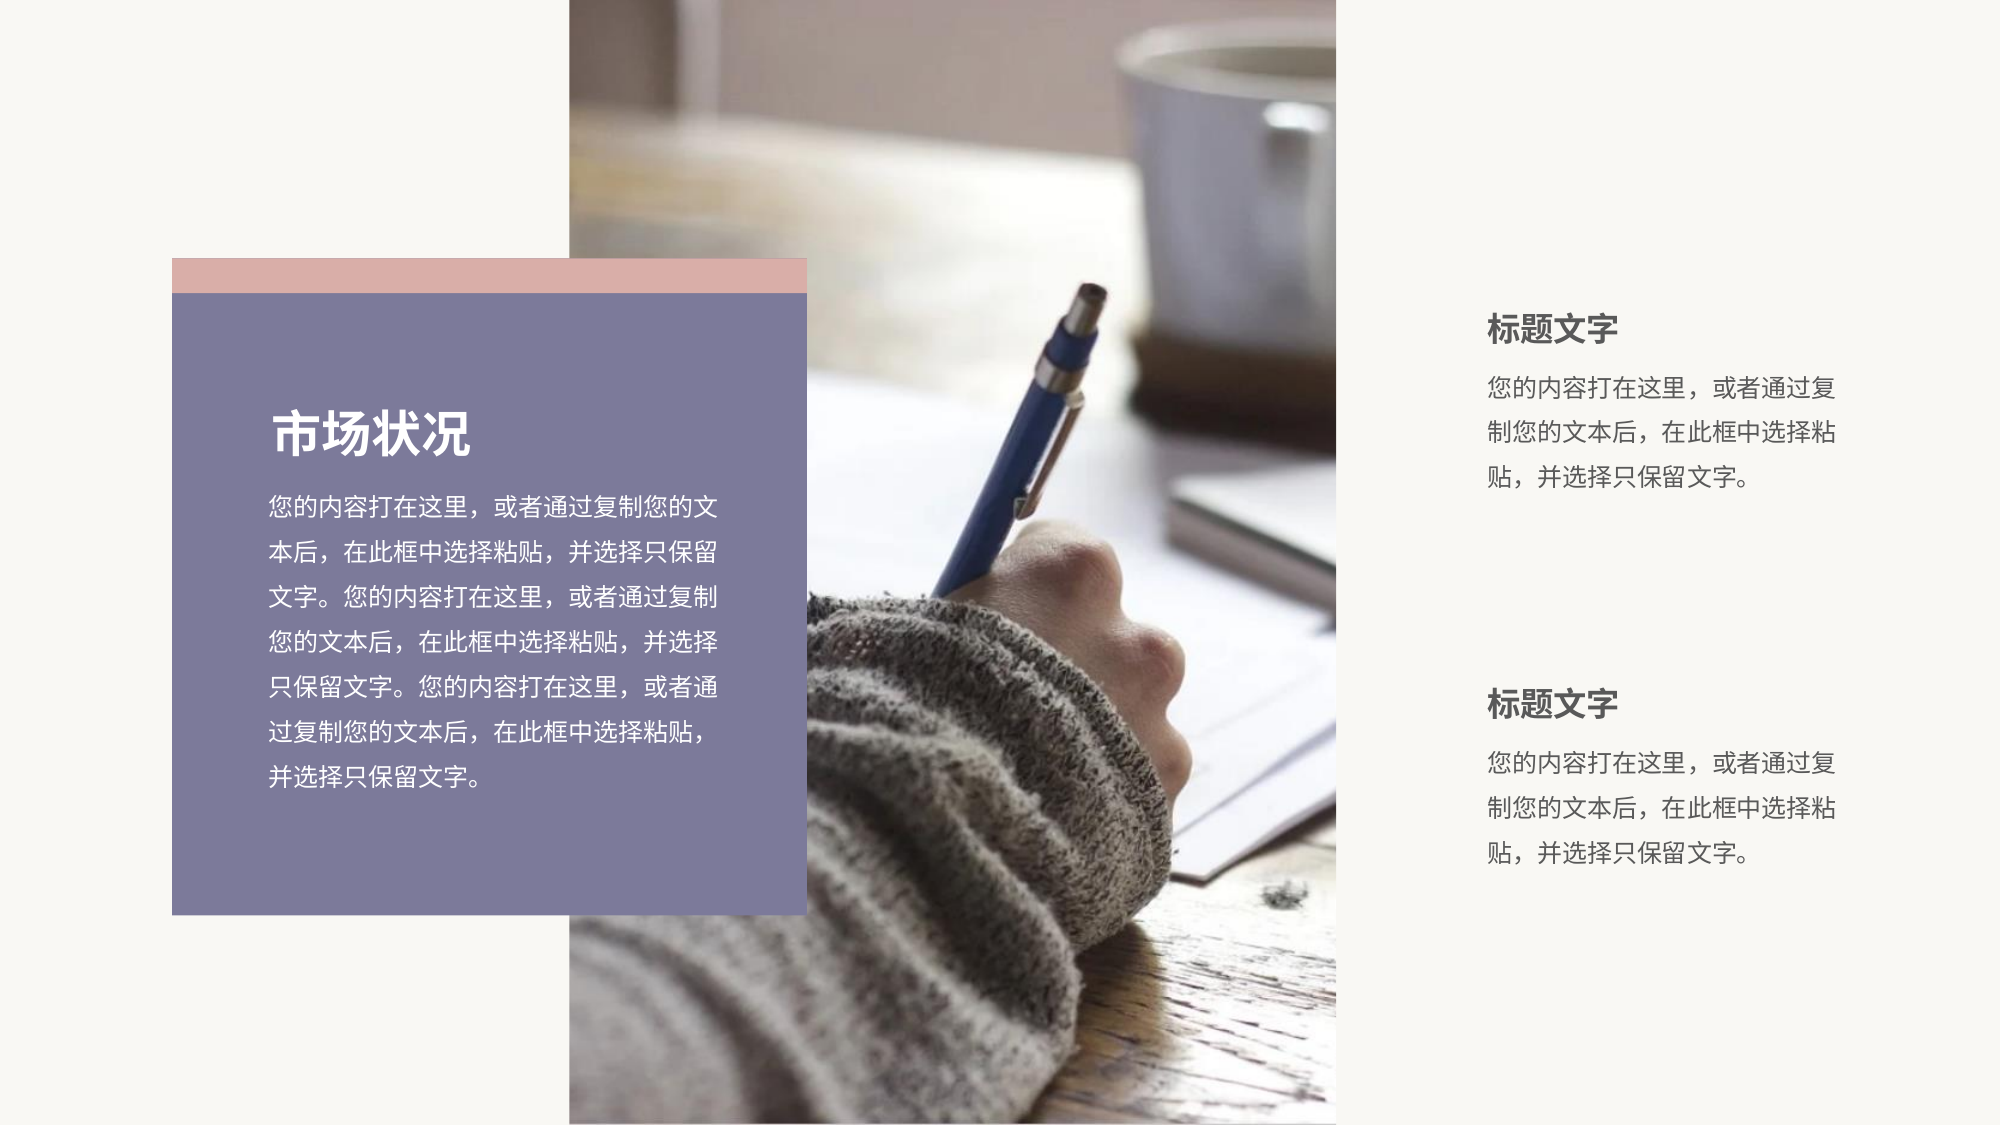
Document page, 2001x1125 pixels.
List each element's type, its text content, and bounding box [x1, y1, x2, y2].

text_box 您的内容打在这里，或者通过复制您的文本后，在此框中选择粘贴，并选择只保留文字。 [1487, 357, 1847, 492]
text_box [171, 294, 808, 916]
text_box 市场状况 [256, 394, 490, 470]
text_box 标题文字 [1487, 308, 1680, 349]
text_box 标题文字 [1487, 683, 1680, 724]
text_box [171, 257, 808, 294]
text_box 您的内容打在这里，或者通过复制您的文本后，在此框中选择粘贴，并选择只保留文字。 [1487, 732, 1847, 867]
text_box 您的内容打在这里，或者通过复制您的文本后，在此框中选择粘贴，并选择只保留文字。您的内容打在这里，或者通过复制您的文本后，在此框中选择粘贴，并选择只保留文字。您的内容打在这里，或者通过复制您的文本后，在此框中选择粘贴，并选择只保留文字。 [269, 476, 735, 792]
text_box [568, 0, 1337, 1125]
